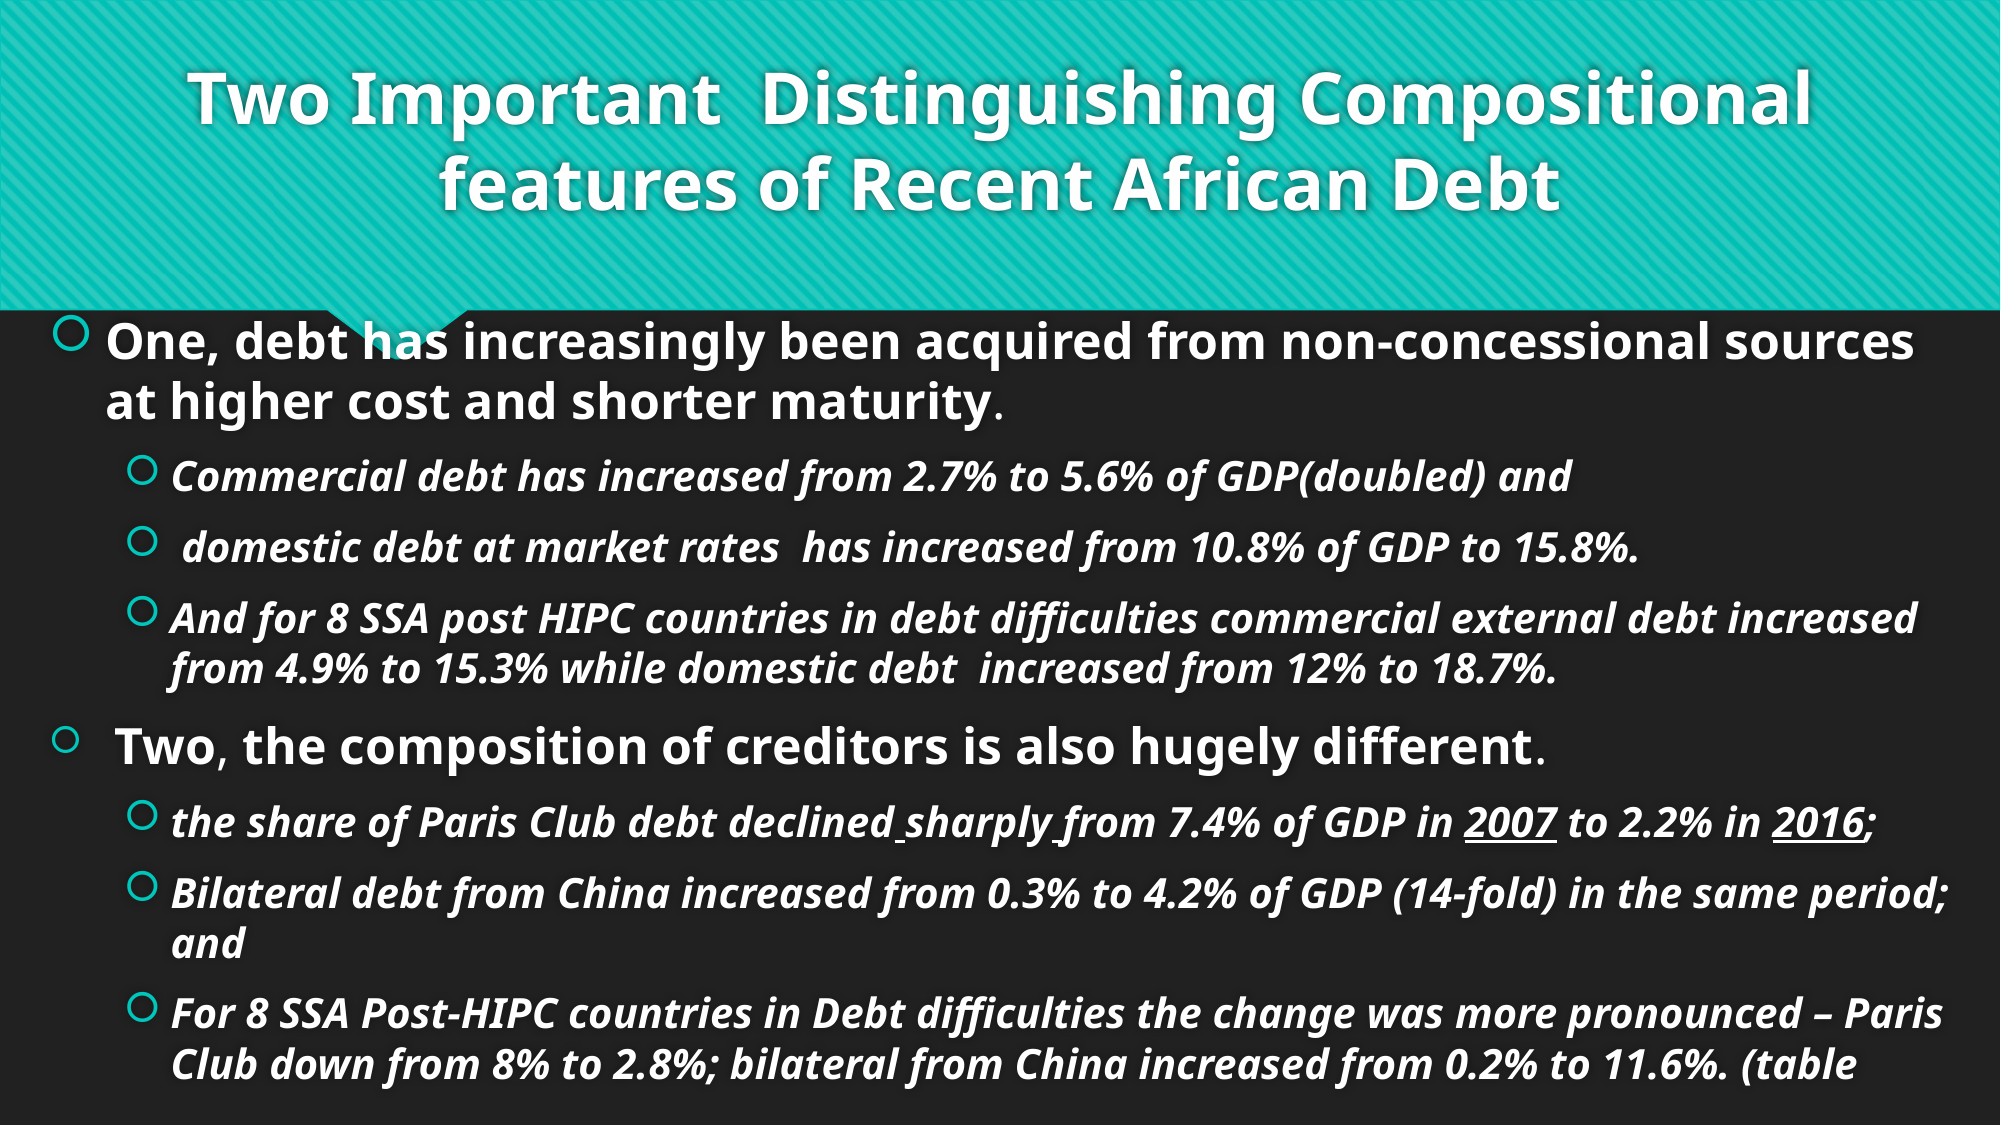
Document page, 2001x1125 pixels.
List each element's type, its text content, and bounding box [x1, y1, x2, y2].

title Two Important Distinguishing Compositional features of Recent African Debt [132, 42, 1868, 233]
list One, debt has increasingly been acquired from non-concessional sources at higher cost and shorter maturity. Commercial debt has increased from 2.7% to 5.6% of GDP(doubled) and domestic debt at market rates has increased from 10.8% of GDP to 15.8%. And for 8 SSA post HIPC countries in debt difficulties commercial external debt increased from 4.9% to 15.3% while domestic debt increased from 12% to 18.7%. Two, the composition of creditors is also hugely different. the share of Paris Club debt declined sharply from 7.4% of GDP in 2007 to 2.2% in 2016; Bilateral debt from China increased from 0.3% to 4.2% of GDP (14-fold) in the same period; and For 8 SSA Post-HIPC countries in Debt difficulties the change was more pronounced – Paris Club down from 8% to 2.8%; bilateral from China increased from 0.2% to 11.6%. (table [33, 299, 1972, 1098]
